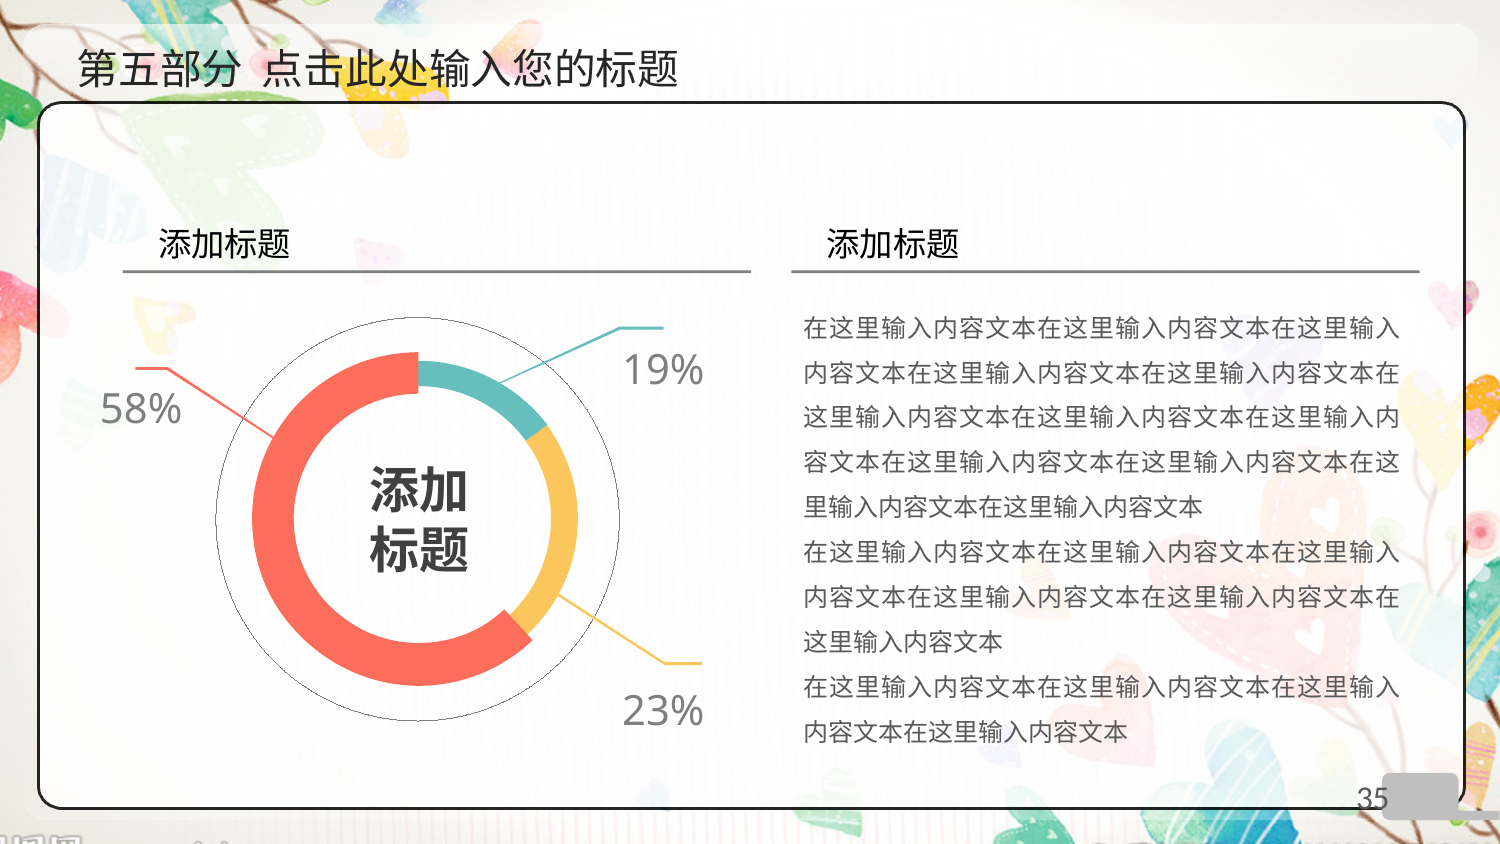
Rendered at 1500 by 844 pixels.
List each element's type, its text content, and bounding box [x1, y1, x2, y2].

text_box [215, 317, 620, 722]
text_box 添加 标题 [355, 451, 485, 587]
text_box [541, 583, 702, 666]
picture [0, 0, 1500, 844]
text_box 添加标题 [143, 216, 307, 271]
text_box 58% [85, 374, 198, 440]
text_box 在这里输入内容文本在这里输入内容文本在这里输入内容文本在这里输入内容文本在这里输入内容文本在这里输入内容文本在这里输入内容文本在这里输入内容文本在这里输入内容文本在这里输入内容文本在这里输入内容文本在这里输入内容文本 在这里输入内容文本在这里输入内容文本在这里输入内容文本在这里输入内容文本在这里输入内容文本在这里输入内容文本 在这里输入内容文本在这里输入内容文本在这里输入内容文本在这里输入内容文本 [788, 289, 1416, 754]
text_box [198, 386, 290, 449]
title 第五部分 点击此处输入您的标题 [61, 39, 1412, 97]
text_box 19% [607, 335, 720, 401]
text_box [486, 326, 664, 390]
text_box 添加标题 [812, 216, 975, 271]
text_box 23% [607, 675, 720, 741]
text_box [135, 367, 179, 374]
